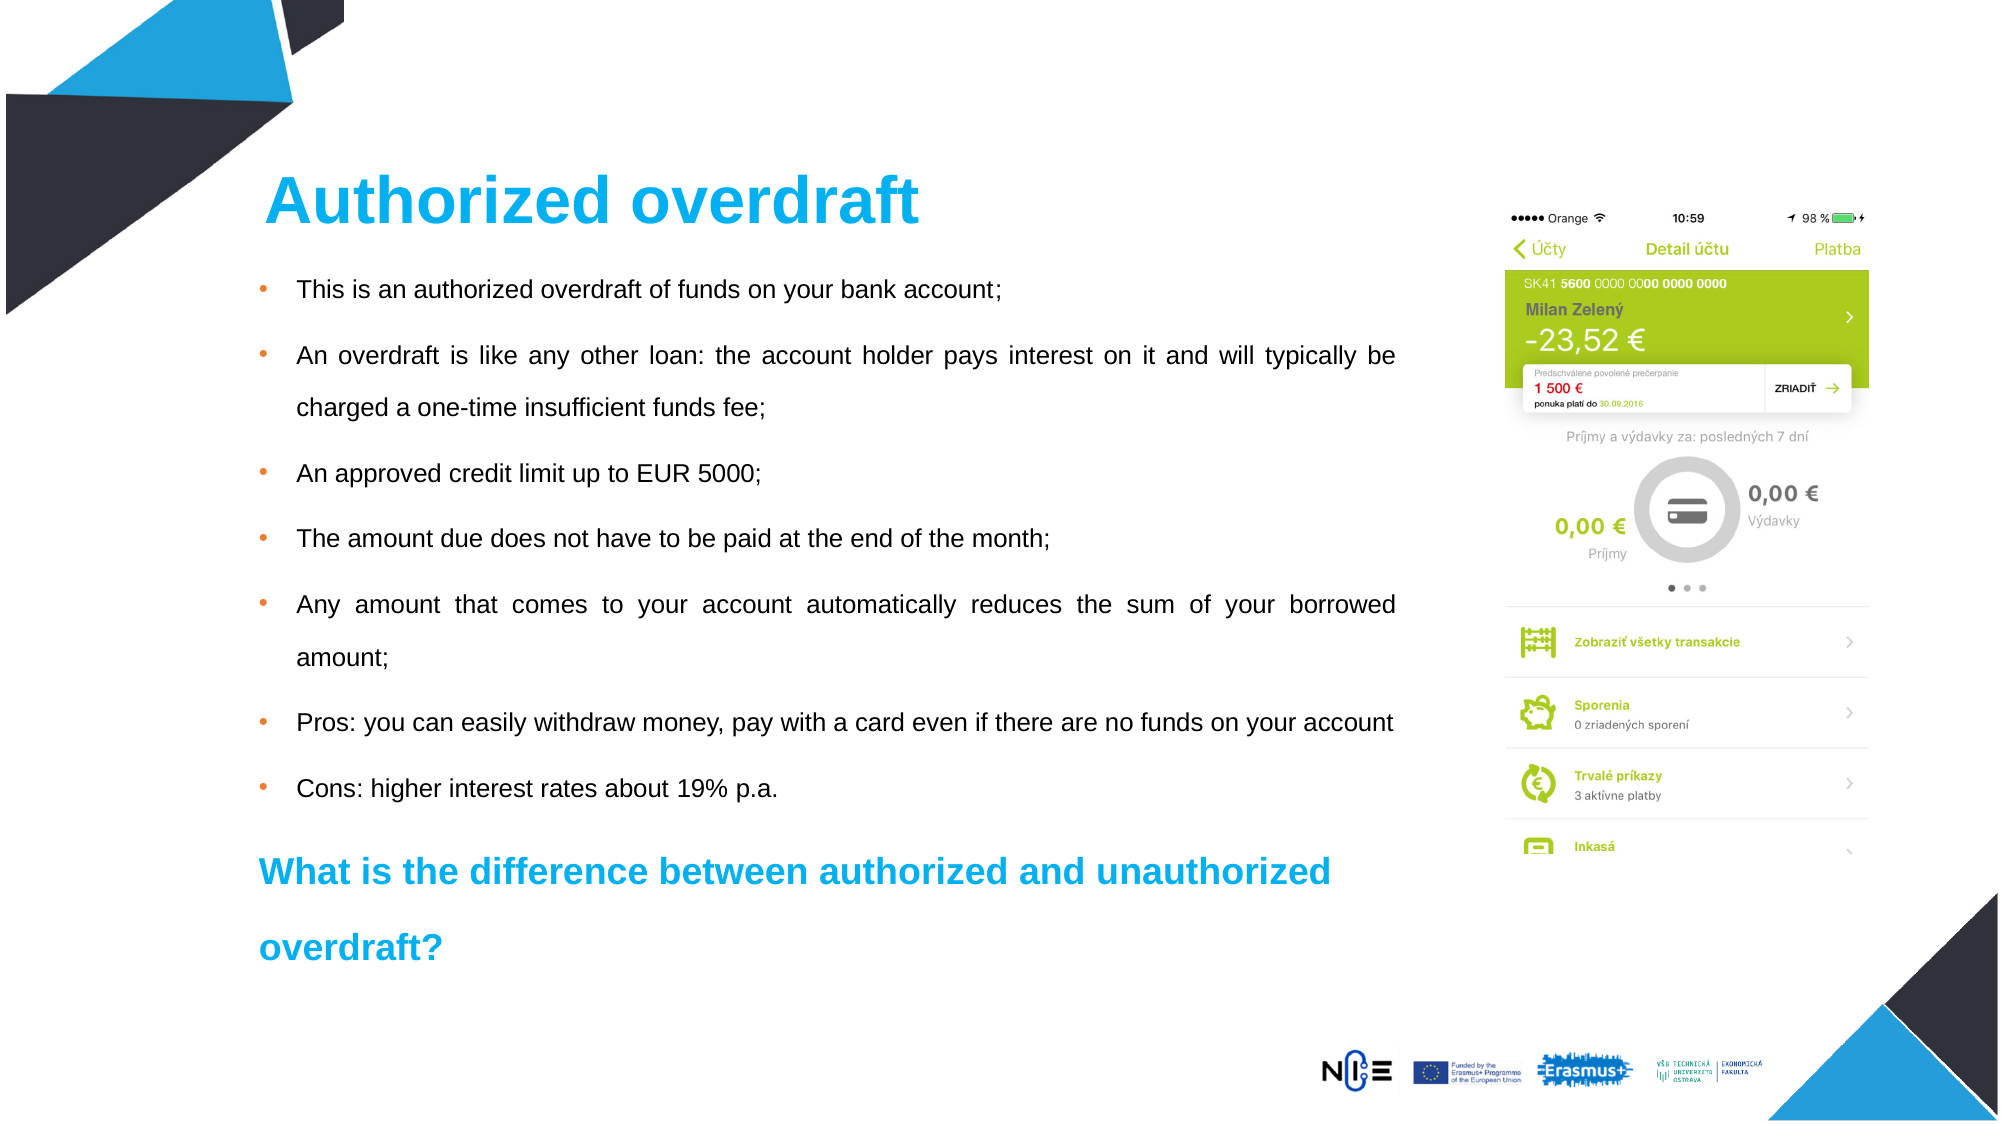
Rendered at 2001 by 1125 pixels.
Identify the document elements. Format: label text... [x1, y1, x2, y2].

text_box Authorized overdraft [249, 158, 1608, 247]
picture [6, 0, 344, 318]
picture [1505, 208, 1869, 854]
list This is an authorized overdraft of funds on your bank account; An overdraft is like any other loan: the account holder pays interest on it and will typically be charged a one-time insufficient funds fee; An approved credit limit up to EUR 5000; The amount due does not have to be paid at the end of the month; Any amount that comes to your account automatically reduces the sum of your borrowed amount; Pros: you can easily withdraw money, pay with a card even if there are no funds on your account Cons: higher interest rates about 19% p.a. What is the difference between authorized and unauthorized overdraft? [244, 243, 1414, 1041]
picture [1308, 888, 2000, 1125]
